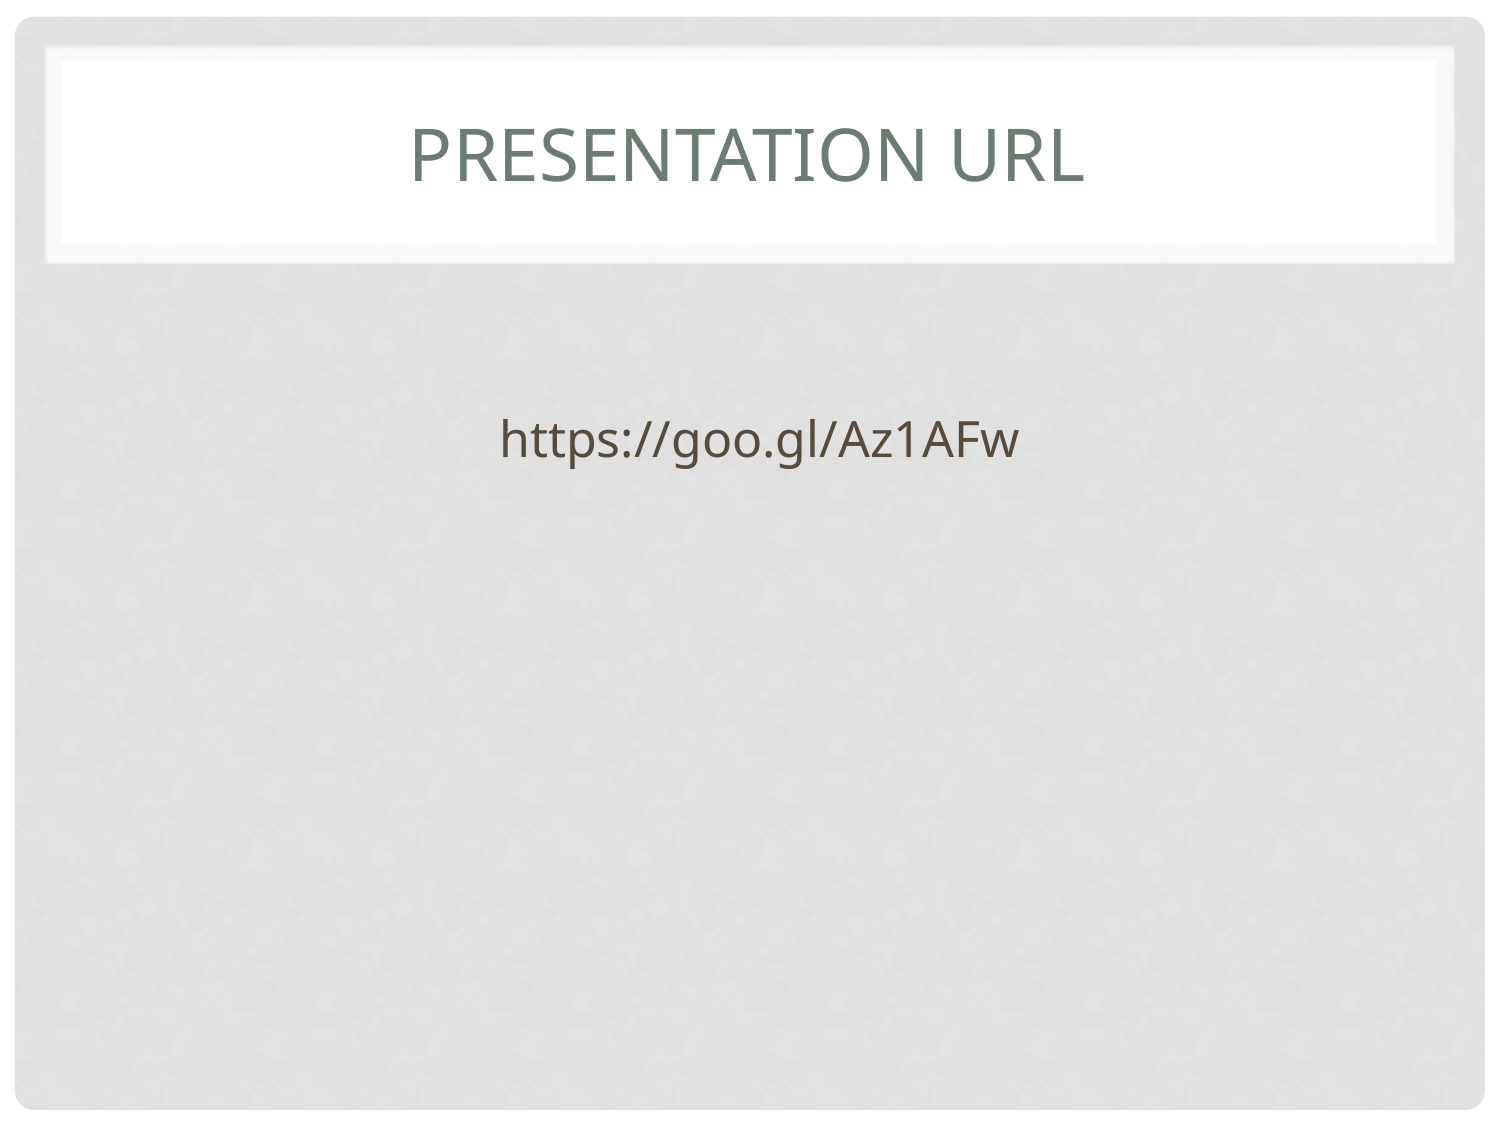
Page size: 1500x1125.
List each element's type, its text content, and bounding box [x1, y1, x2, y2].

title Presentation URL [69, 66, 1425, 238]
list https://goo.gl/Az1AFw [75, 399, 1425, 1005]
